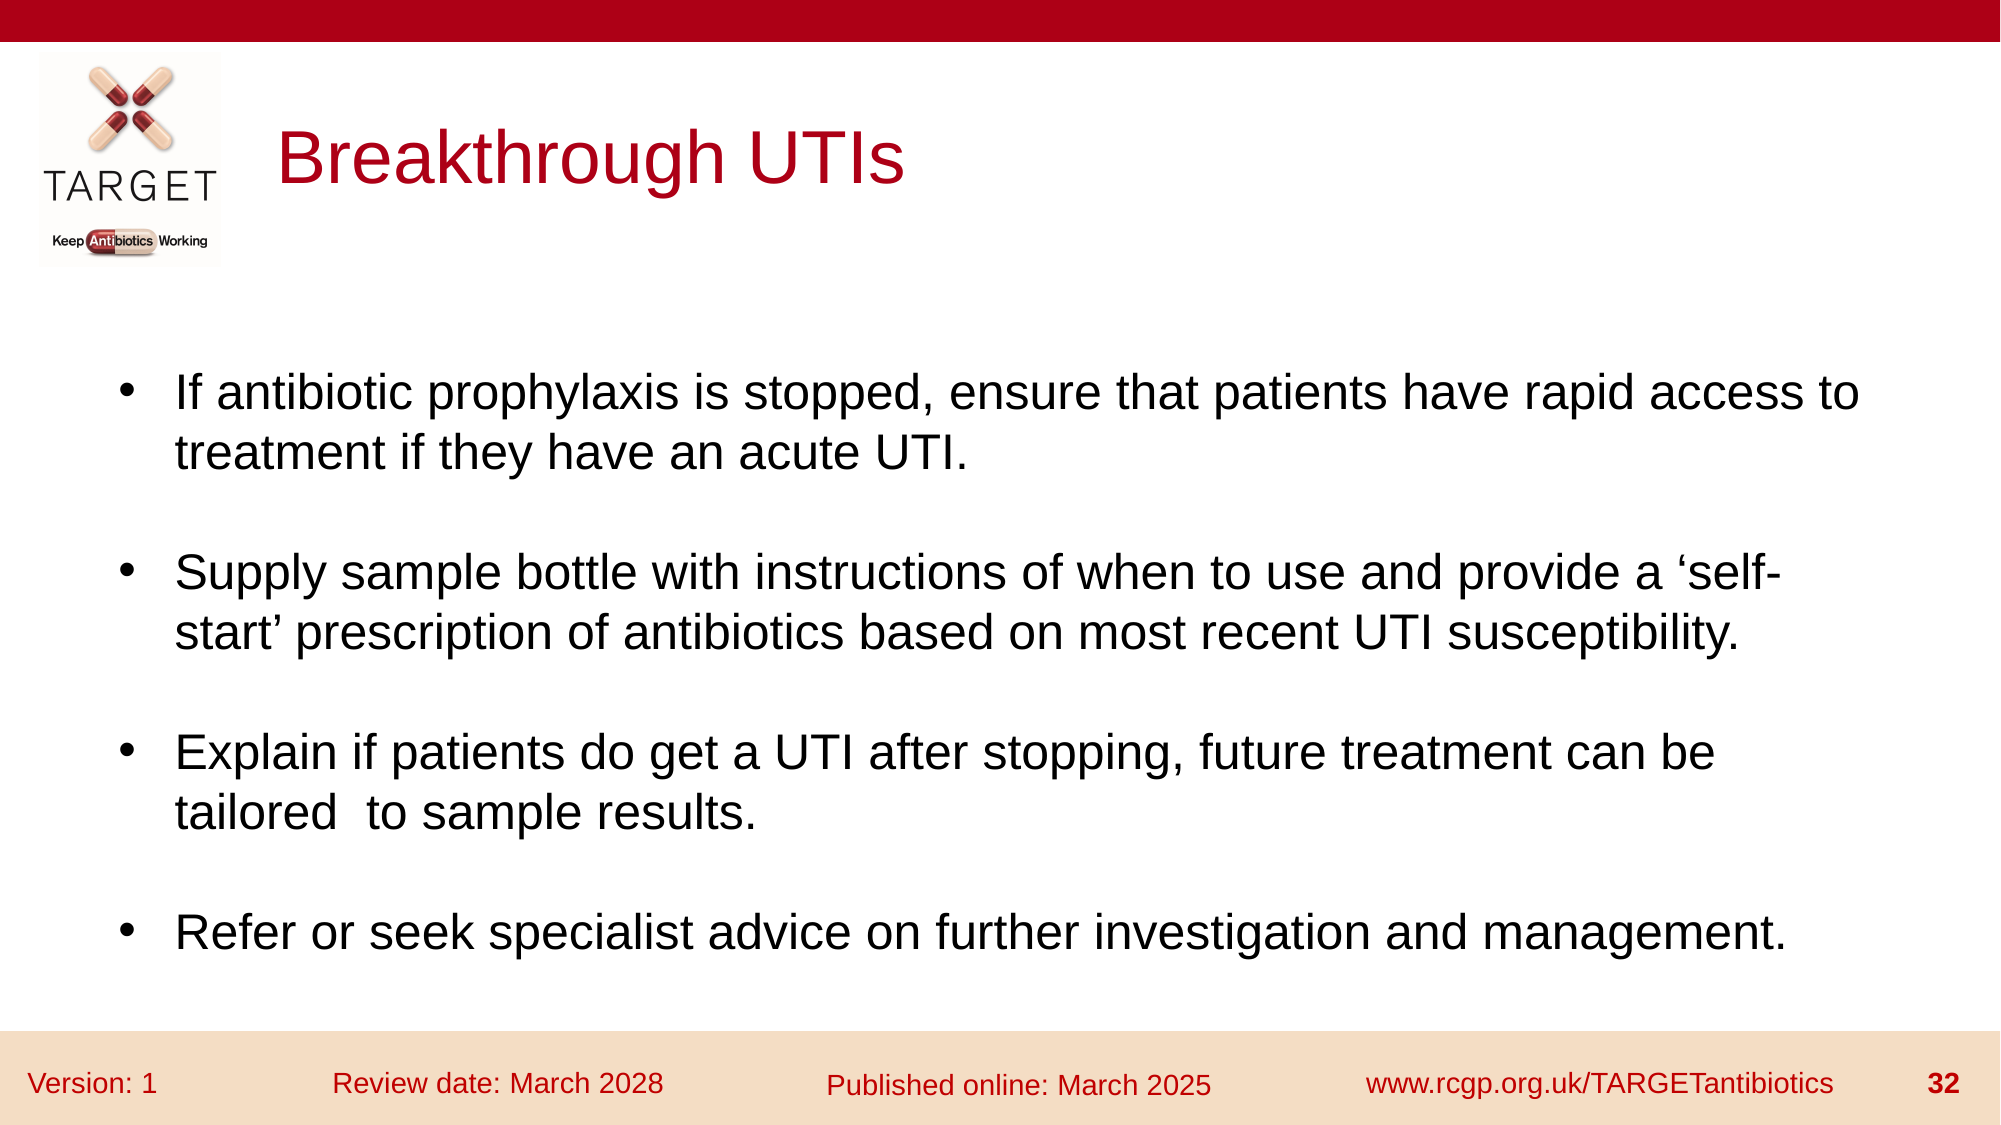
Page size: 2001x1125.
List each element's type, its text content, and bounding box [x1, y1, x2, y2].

title Breakthrough UTIs [261, 50, 1855, 269]
text_box If antibiotic prophylaxis is stopped, ensure that patients have rapid access to treatment if they have an acute UTI. Supply sample bottle with instructions of when to use and provide a ‘self-start’ prescription of antibiotics based on most recent UTI susceptibility. Explain if patients do get a UTI after stopping, future treatment can be tailored to sample results. Refer or seek specialist advice on further investigation and management. [103, 351, 1892, 967]
picture [39, 52, 221, 267]
